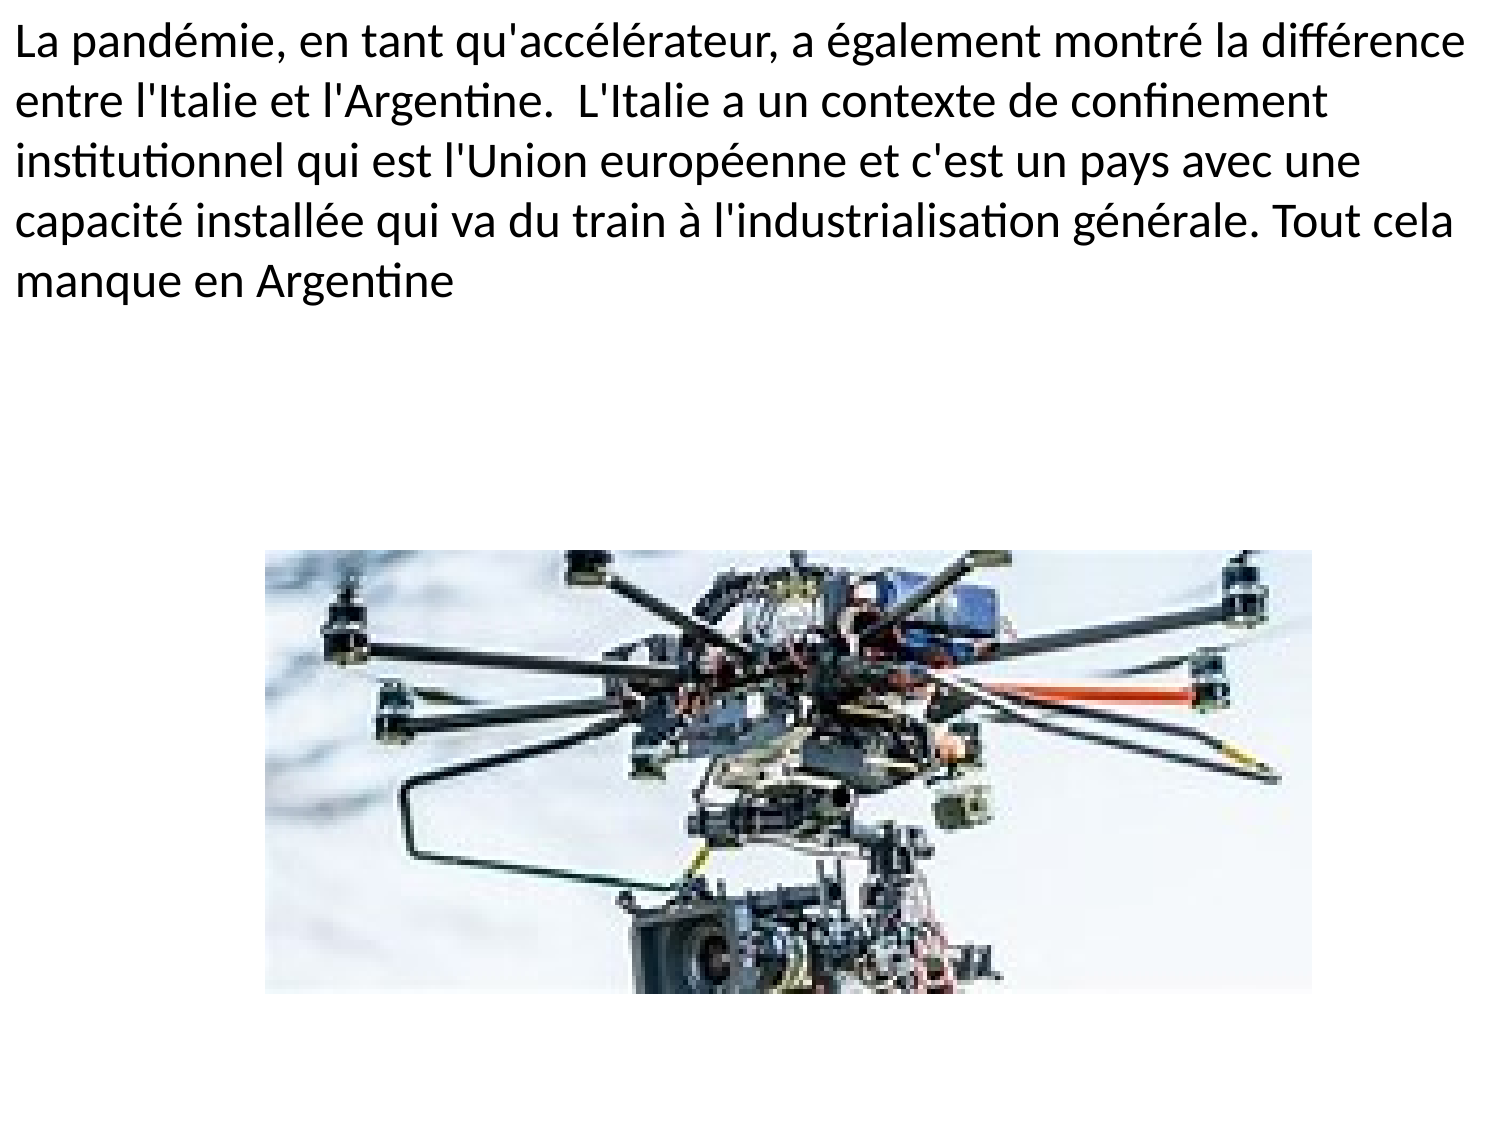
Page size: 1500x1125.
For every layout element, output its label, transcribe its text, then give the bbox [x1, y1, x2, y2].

picture [265, 550, 1312, 994]
text_box La pandémie, en tant qu'accélérateur, a également montré la différence entre l'Italie et l'Argentine. L'Italie a un contexte de confinement institutionnel qui est l'Union européenne et c'est un pays avec une capacité installée qui va du train à l'industrialisation générale. Tout cela manque en Argentine [0, 0, 1483, 315]
